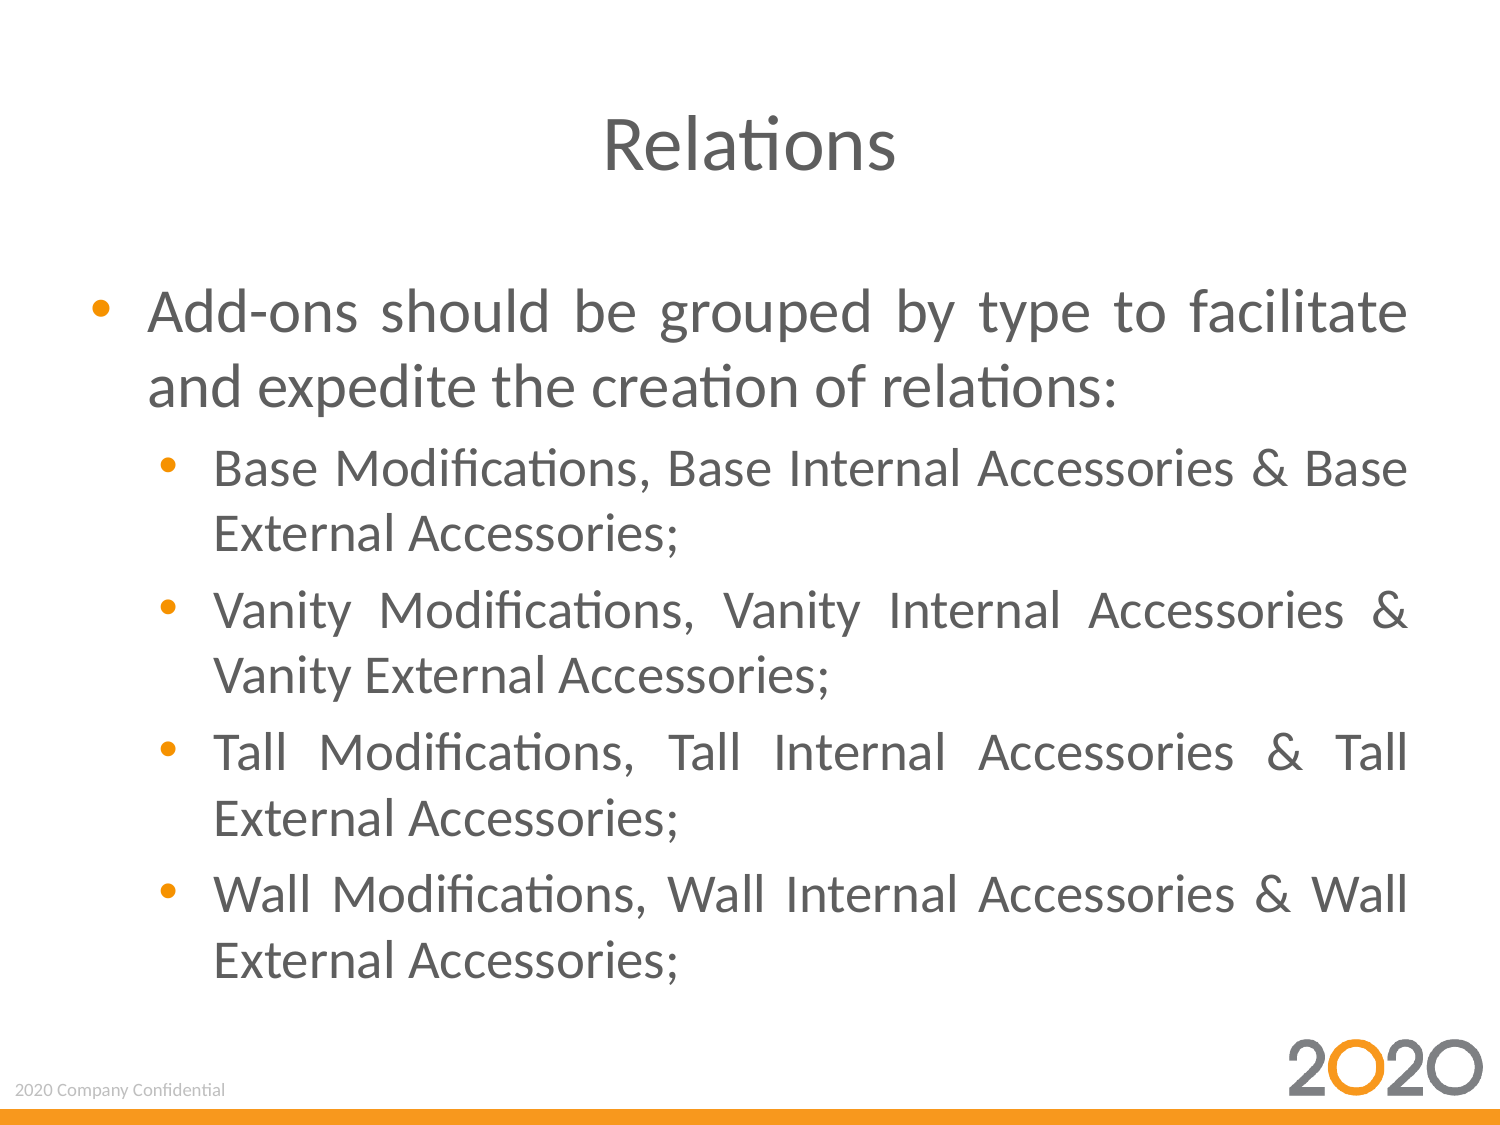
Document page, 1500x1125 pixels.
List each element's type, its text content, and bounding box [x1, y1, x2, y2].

picture [0, 0, 1500, 1125]
list Add-ons should be grouped by type to facilitate and expedite the creation of relations: Base Modifications, Base Internal Accessories & Base External Accessories; Vanity Modifications, Vanity Internal Accessories & Vanity External Accessories; Tall Modifications, Tall Internal Accessories & Tall External Accessories; Wall Modifications, Wall Internal Accessories & Wall External Accessories; [75, 262, 1425, 1005]
title Relations [75, 45, 1425, 233]
